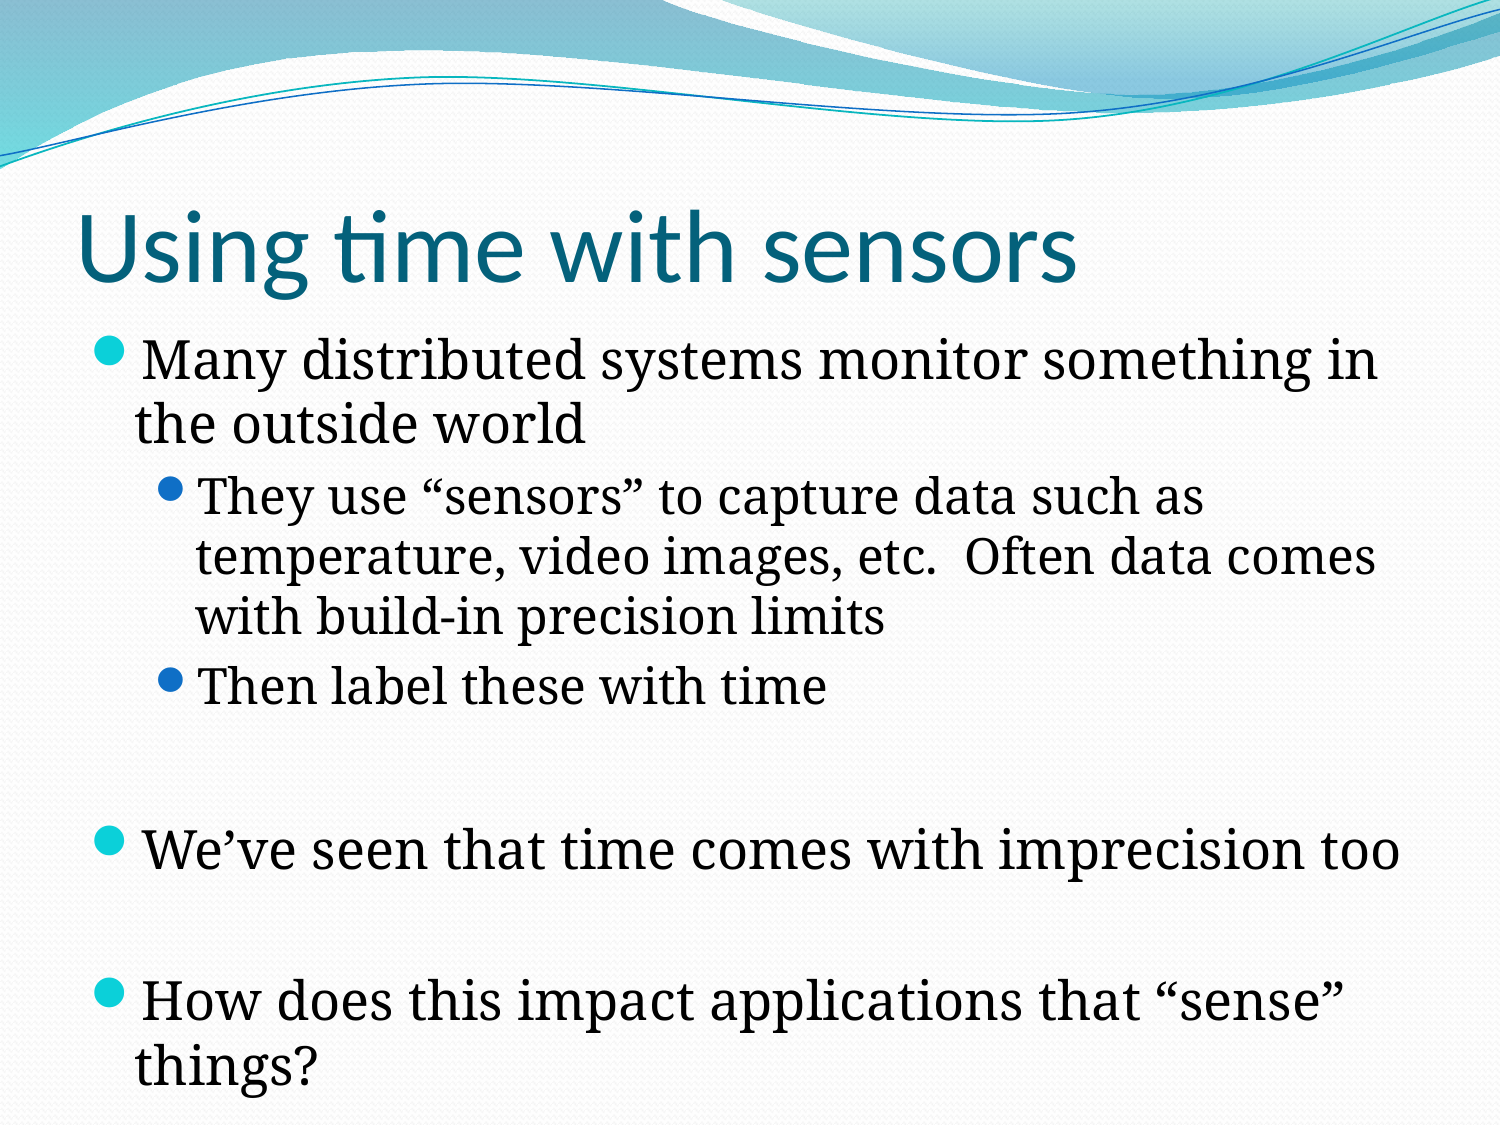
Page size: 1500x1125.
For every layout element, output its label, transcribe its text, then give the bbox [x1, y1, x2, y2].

title Using time with sensors [74, 115, 1426, 304]
list Many distributed systems monitor something in the outside world They use “sensors” to capture data such as temperature, video images, etc. Often data comes with build-in precision limits Then label these with time We’ve seen that time comes with imprecision too How does this impact applications that “sense” things? [74, 317, 1426, 1038]
